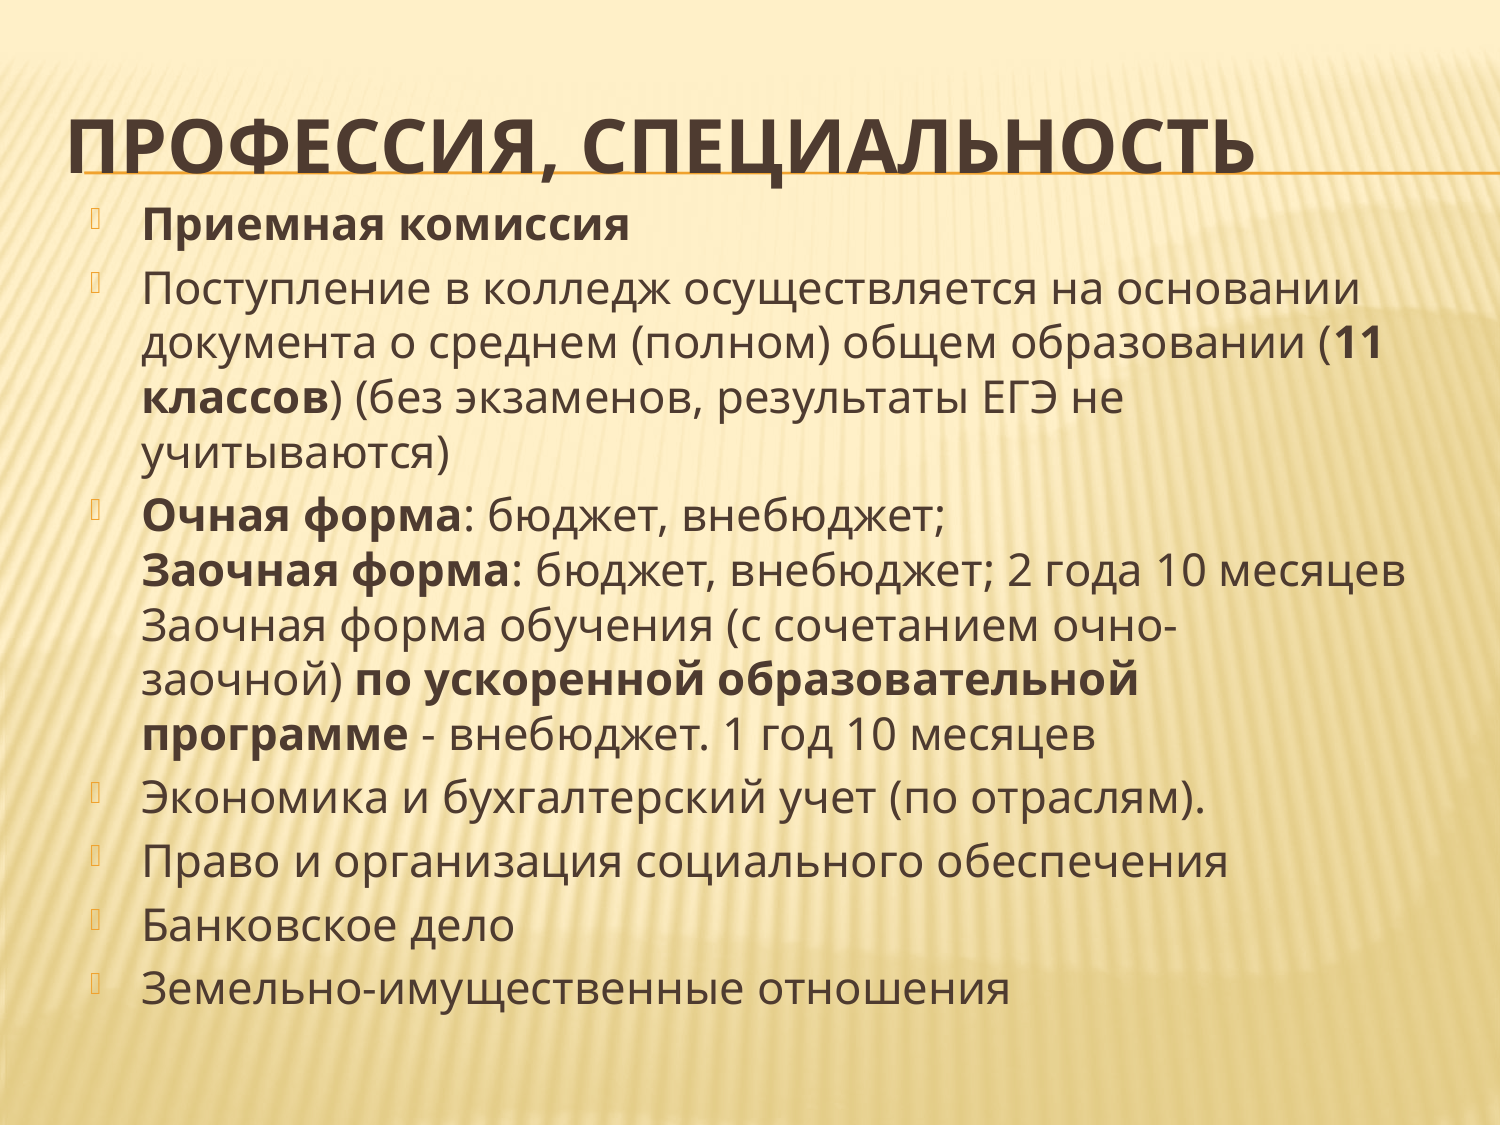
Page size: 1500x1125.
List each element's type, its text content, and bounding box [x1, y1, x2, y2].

title Профессия, специальность [50, 75, 1475, 213]
list Приемная комиссия Поступление в колледж осуществляется на основании документа о среднем (полном) общем образовании (11 классов) (без экзаменов, результаты ЕГЭ не учитываются) Очная форма: бюджет, внебюджет; Заочная форма: бюджет, внебюджет; 2 года 10 месяцев Заочная форма обучения (с сочетанием очно-заочной) по ускоренной образовательной программе - внебюджет. 1 год 10 месяцев Экономика и бухгалтерский учет (по отраслям). Право и организация социального обеспечения Банковское дело Земельно-имущественные отношения [74, 187, 1426, 1083]
